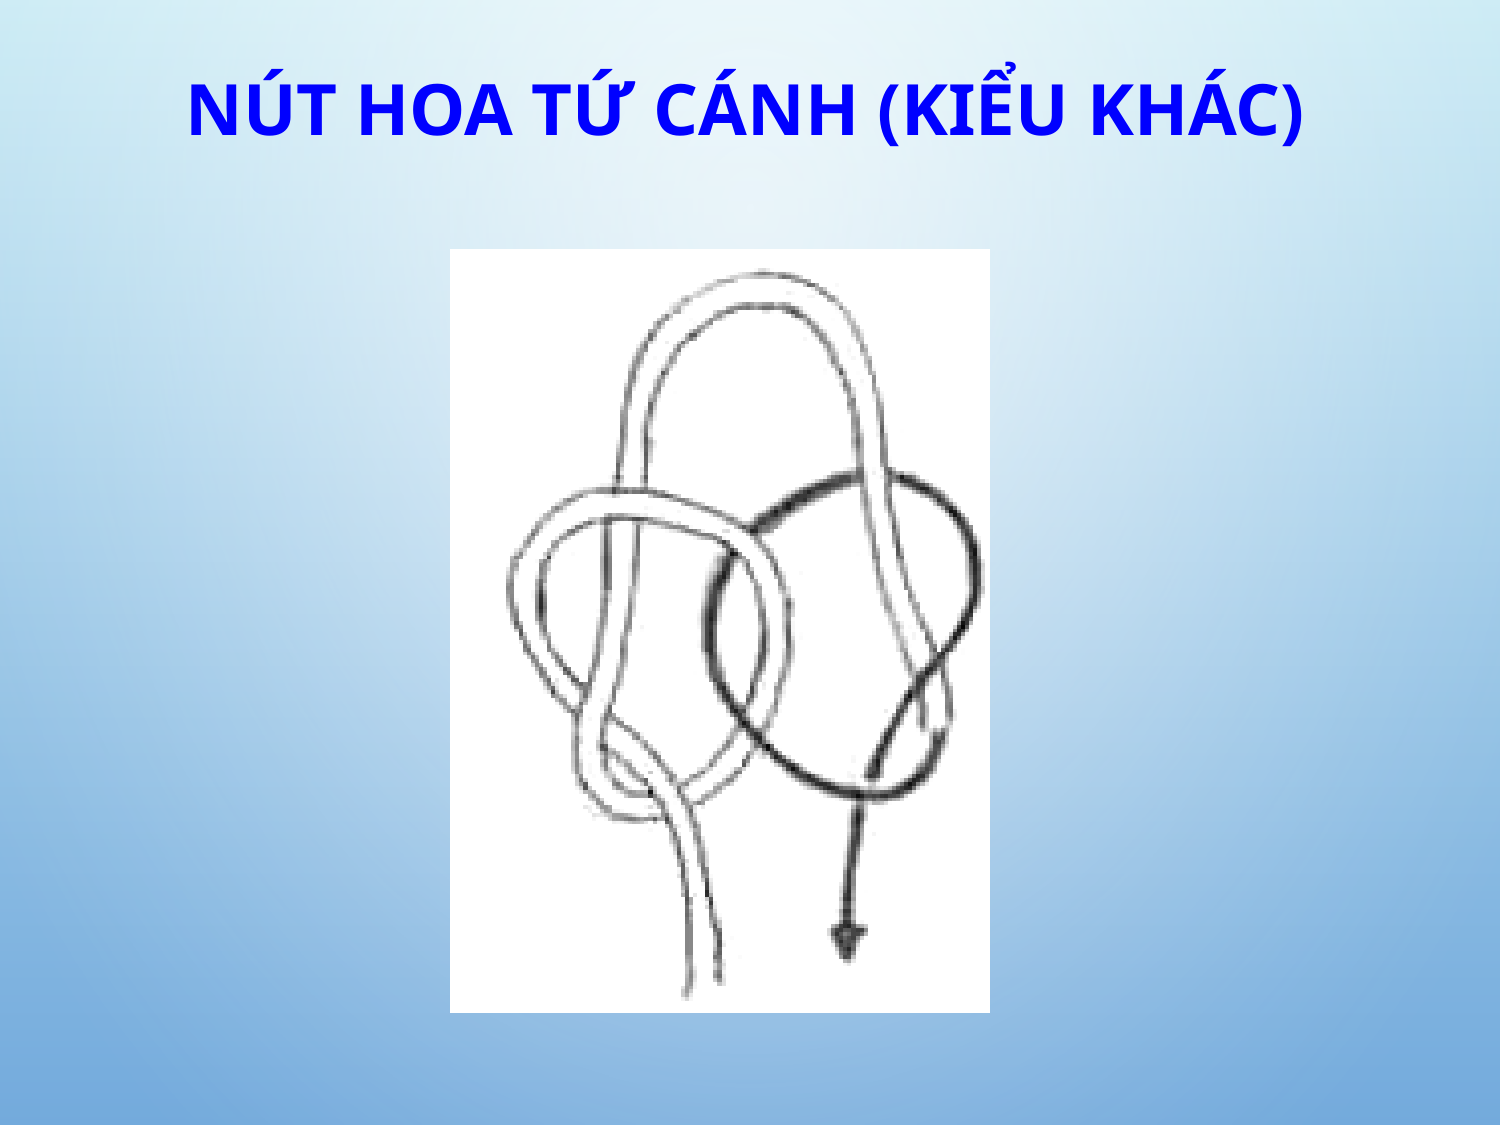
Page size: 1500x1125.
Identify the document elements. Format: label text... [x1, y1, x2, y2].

picture [449, 249, 990, 1013]
title NÚT HOA TỨ CÁNH (KIỂU KHÁC) [50, 50, 1442, 175]
text_box Ví dụ: Để phát 01 chữ “TRAIJ”, ta đánh từ ký tự T chuyển sang R, A, I, J rồi bắt cờ phía trước [0, 0, 1500, 395]
